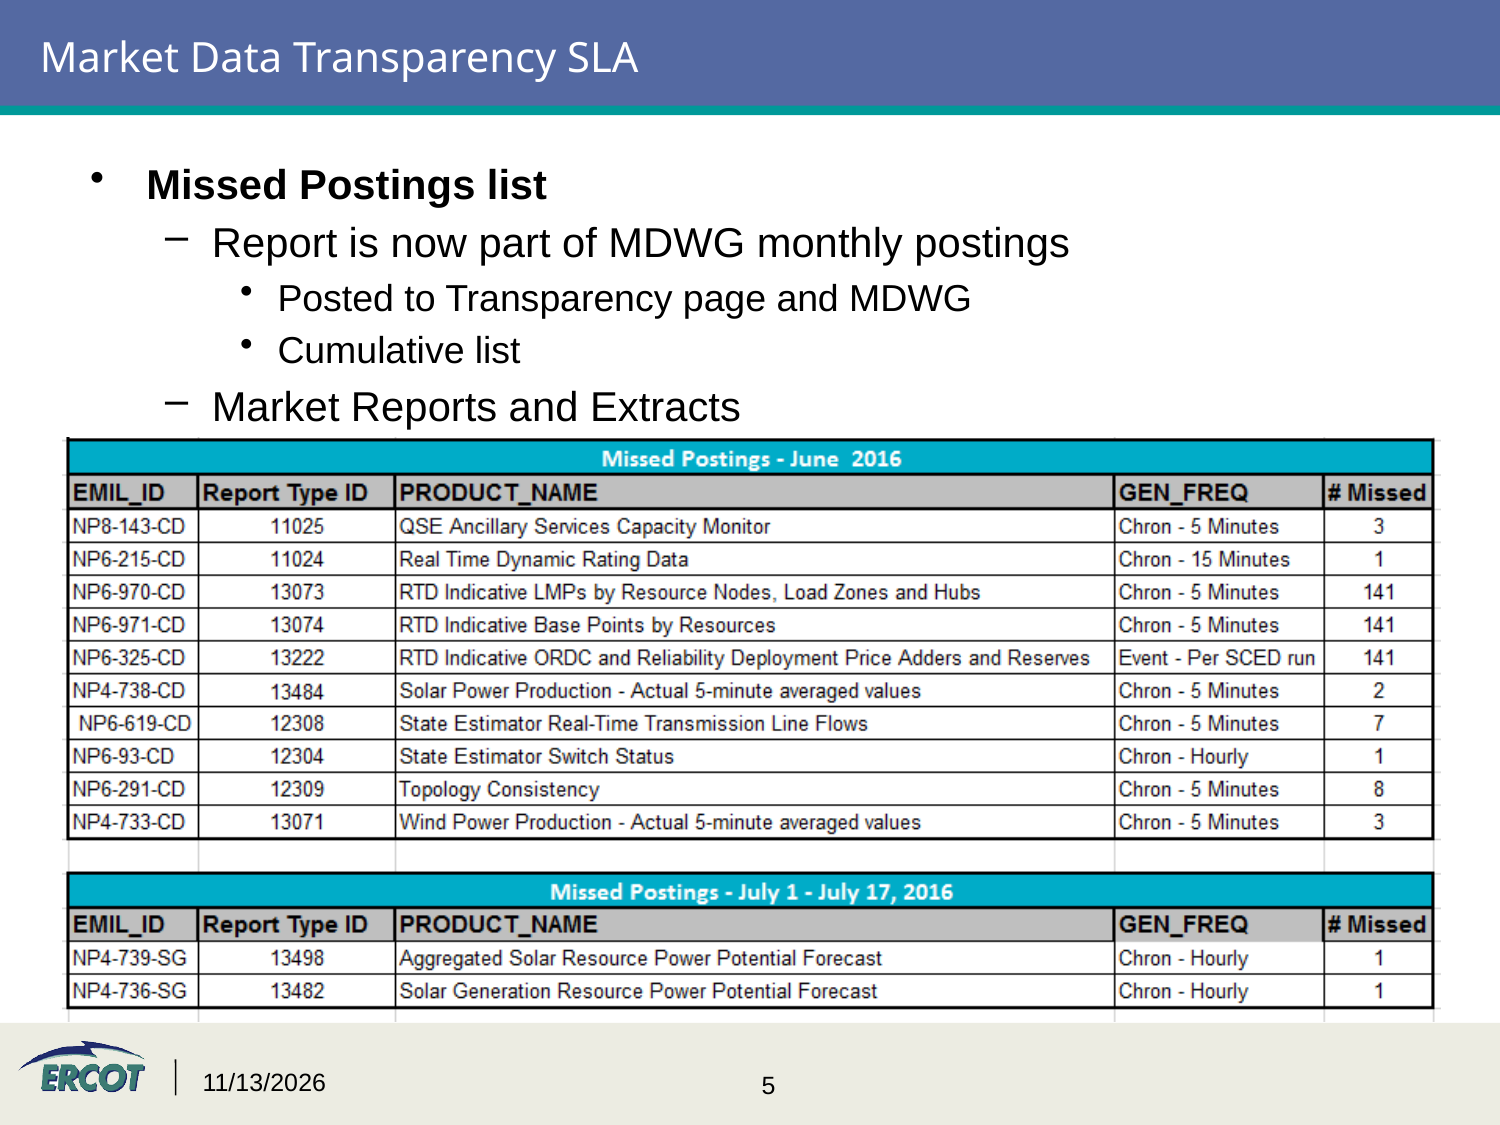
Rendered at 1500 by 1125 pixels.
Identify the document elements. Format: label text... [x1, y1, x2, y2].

picture [10, 1031, 151, 1111]
picture [62, 437, 1441, 1023]
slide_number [187, 1059, 538, 1113]
list Missed Postings list Report is now part of MDWG monthly postings Posted to Transparency page and MDWG Cumulative list Market Reports and Extracts [75, 149, 1425, 435]
title Market Data Transparency SLA [24, 0, 1450, 113]
